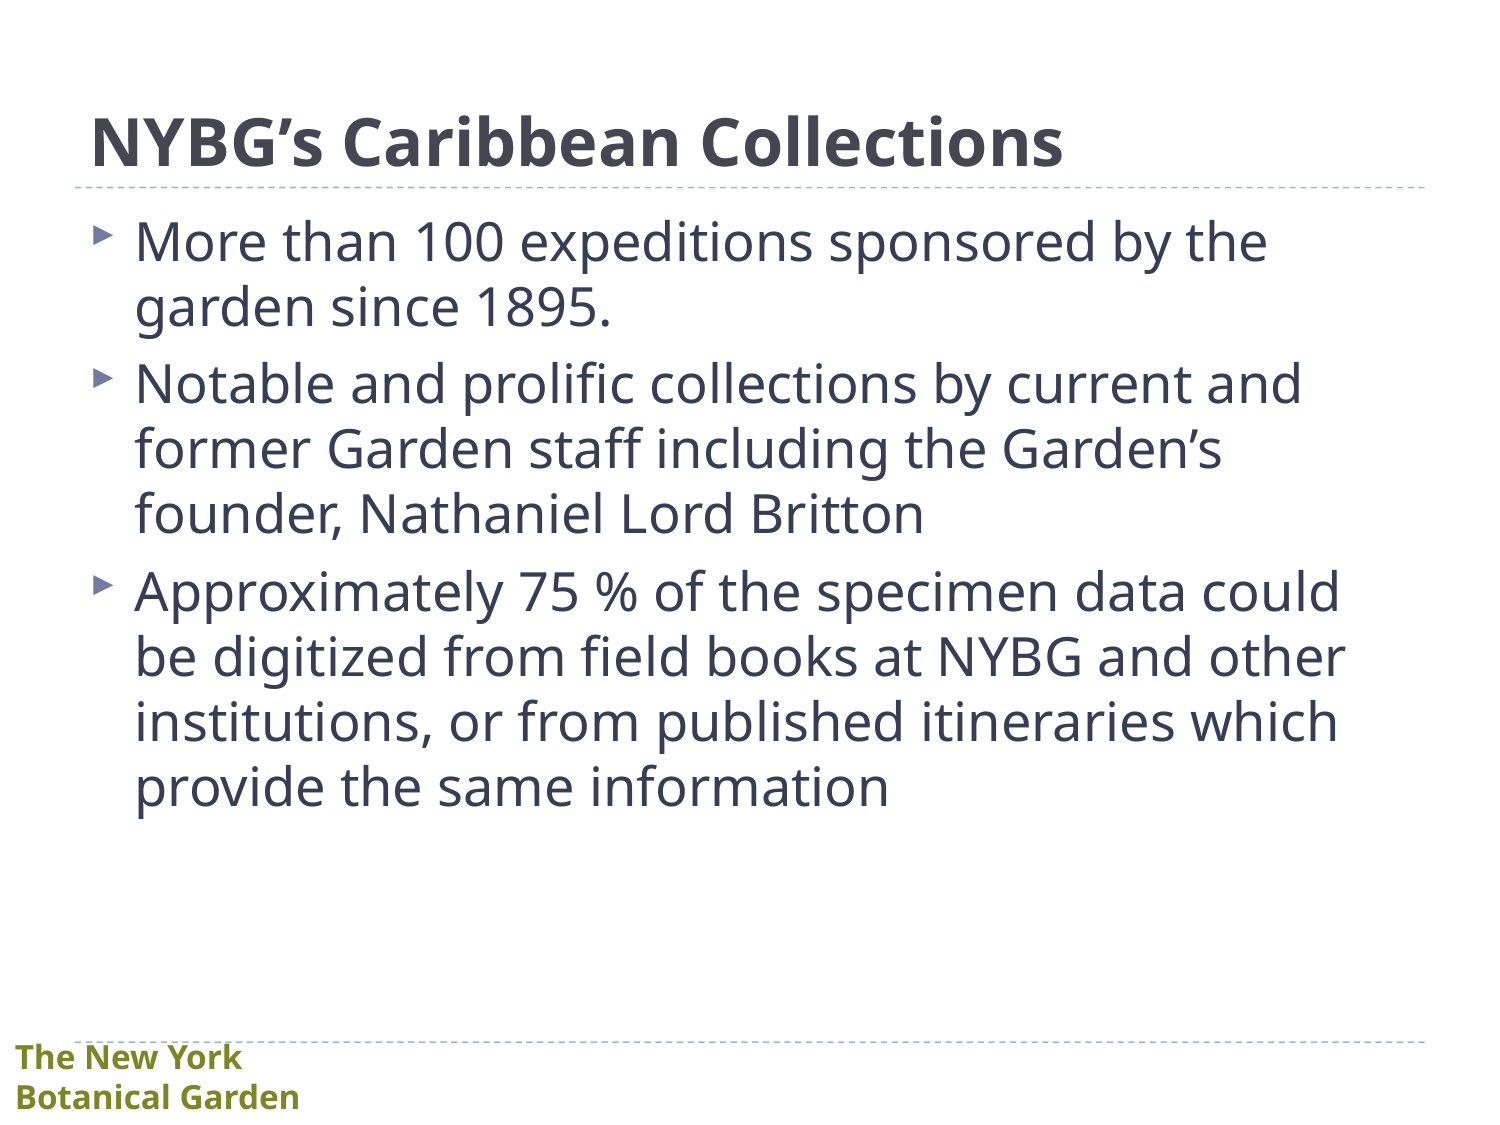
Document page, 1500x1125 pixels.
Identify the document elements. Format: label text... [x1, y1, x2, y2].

text_box [49, 37, 1400, 225]
title NYBG’s Caribbean Collections [75, 24, 1425, 188]
list More than 100 expeditions sponsored by the garden since 1895. Notable and prolific collections by current and former Garden staff including the Garden’s founder, Nathaniel Lord Britton Approximately 75 % of the specimen data could be digitized from field books at NYBG and other institutions, or from published itineraries which provide the same information [75, 200, 1425, 1010]
